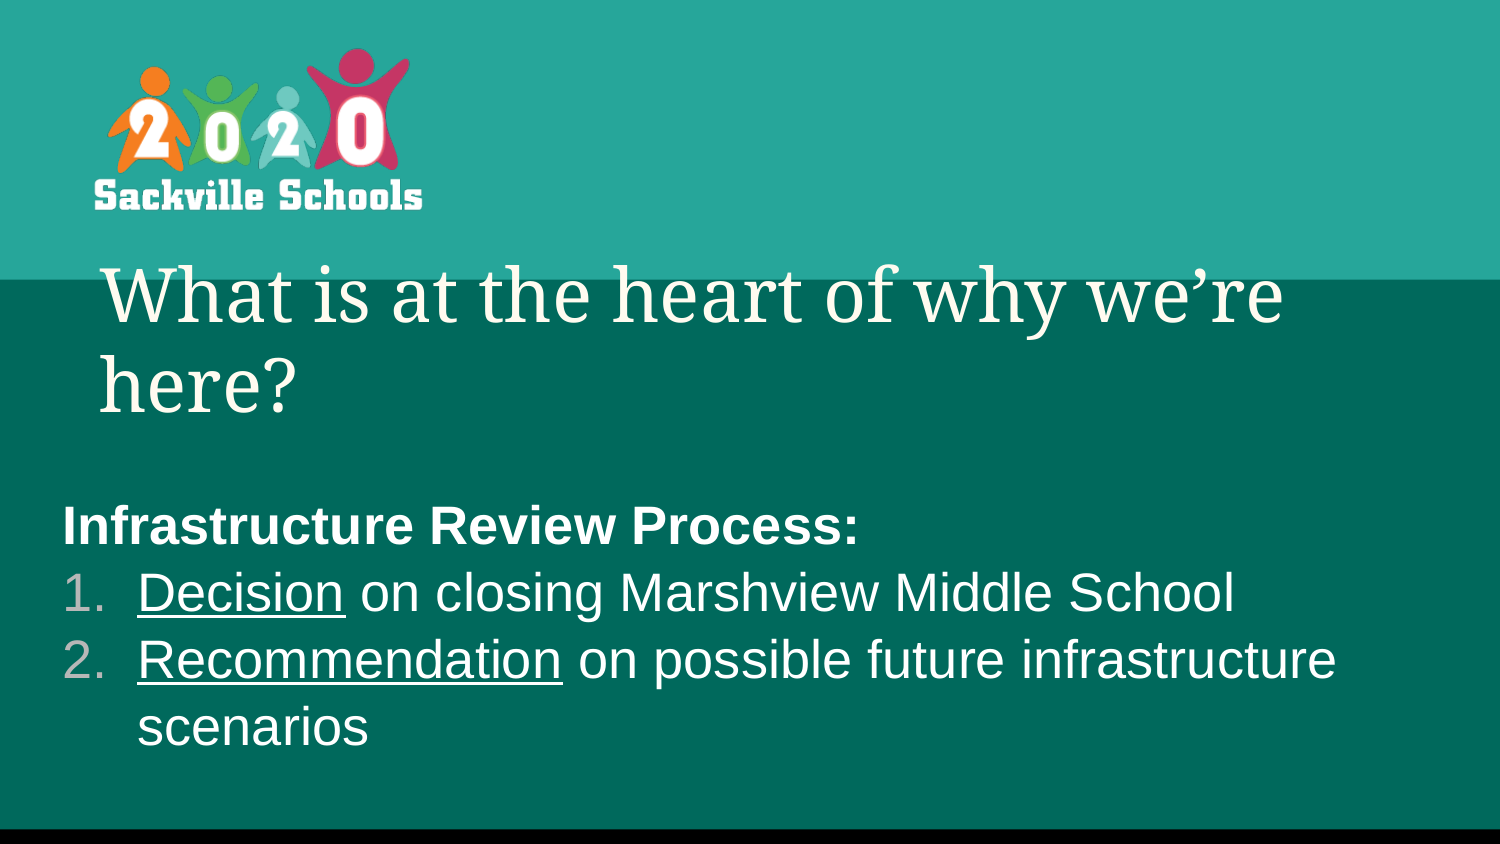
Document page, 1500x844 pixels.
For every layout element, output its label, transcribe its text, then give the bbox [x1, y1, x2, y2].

title What is at the heart of why we’re here? [84, 310, 1416, 443]
subtitle Infrastructure Review Process: Decision on closing Marshview Middle School Recommendation on possible future infrastructure scenarios [47, 475, 1416, 749]
picture [25, 3, 490, 254]
